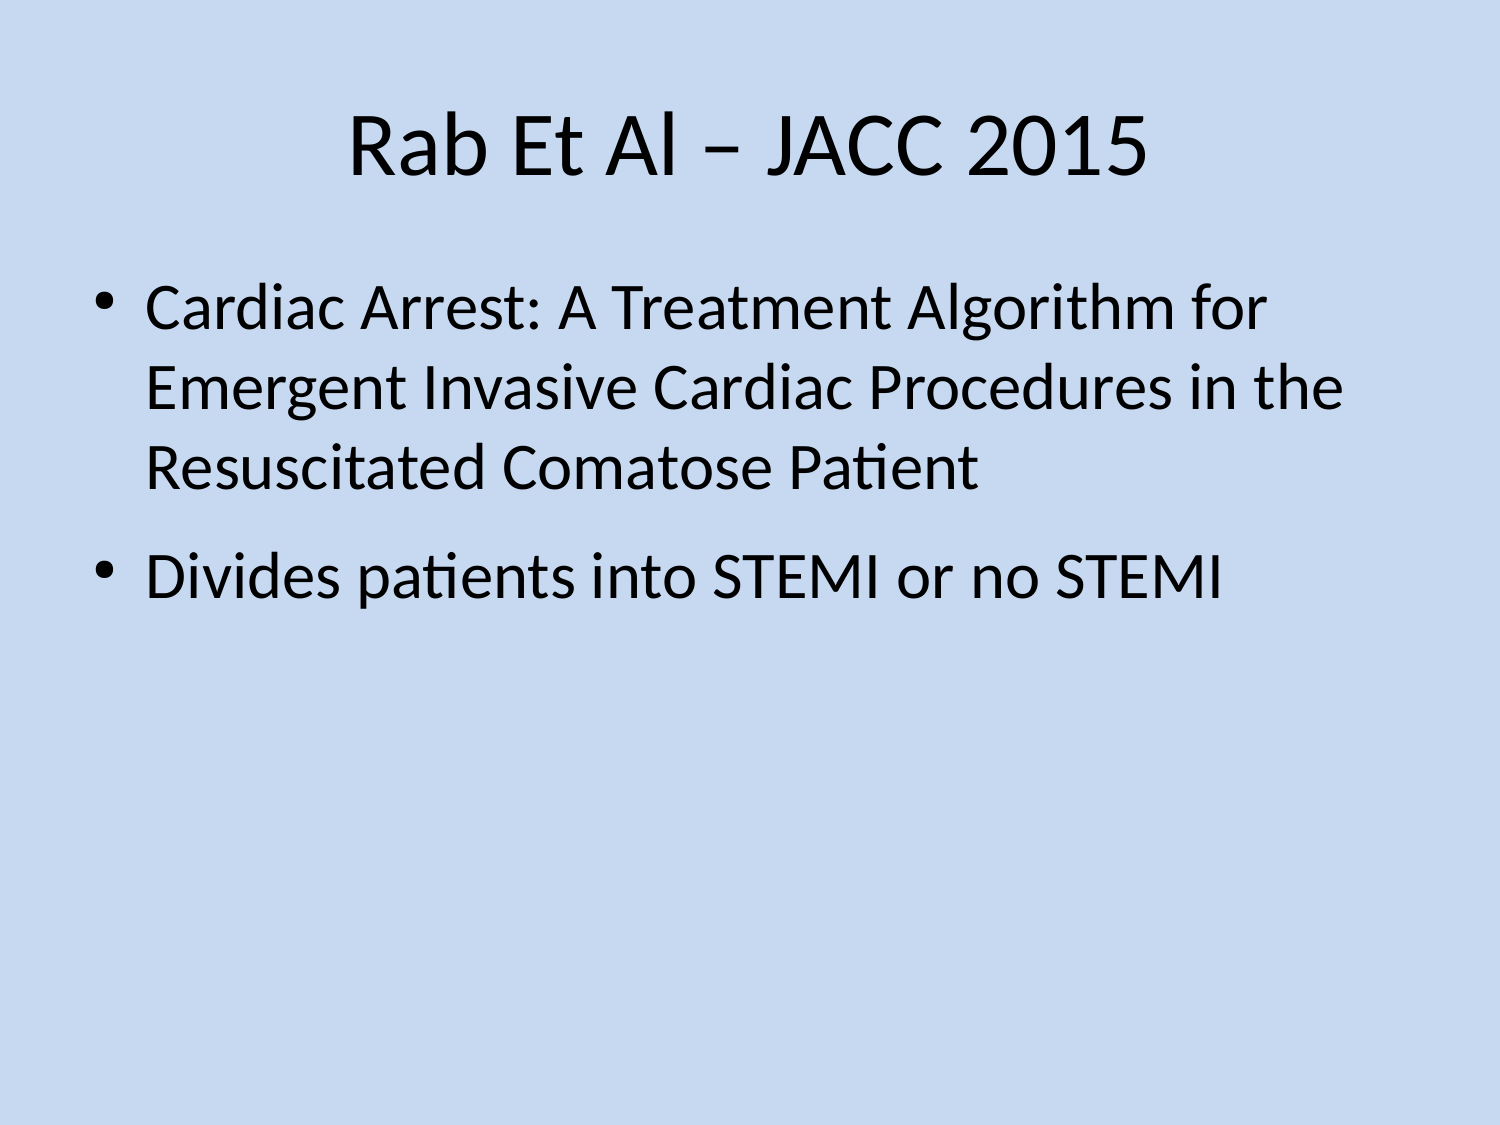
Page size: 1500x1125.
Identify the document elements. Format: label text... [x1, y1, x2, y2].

list Cardiac Arrest: A Treatment Algorithm for Emergent Invasive Cardiac Procedures in the Resuscitated Comatose Patient Divides patients into STEMI or no STEMI [75, 262, 1425, 1005]
title Rab Et Al – JACC 2015 [75, 45, 1425, 233]
